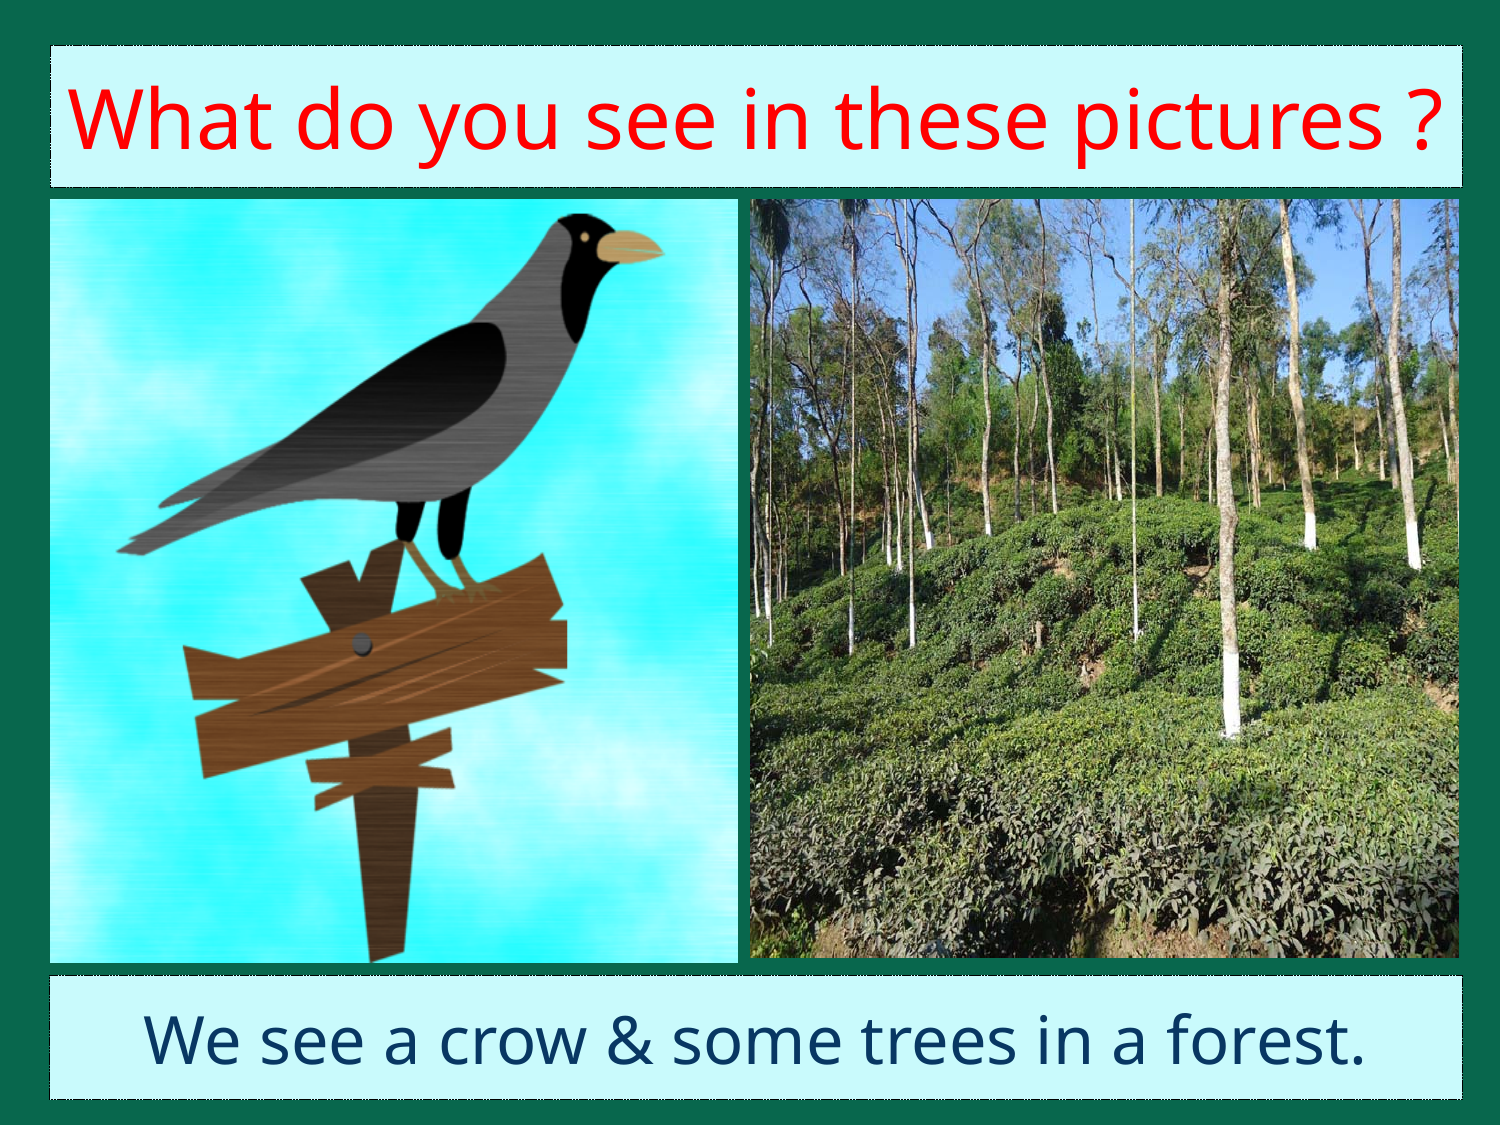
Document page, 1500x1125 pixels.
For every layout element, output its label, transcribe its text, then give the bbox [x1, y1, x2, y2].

title What do you see in these pictures ? [50, 45, 1463, 188]
text_box We see a crow & some trees in a forest. [49, 975, 1463, 1100]
picture [749, 199, 1459, 958]
picture [49, 199, 738, 963]
